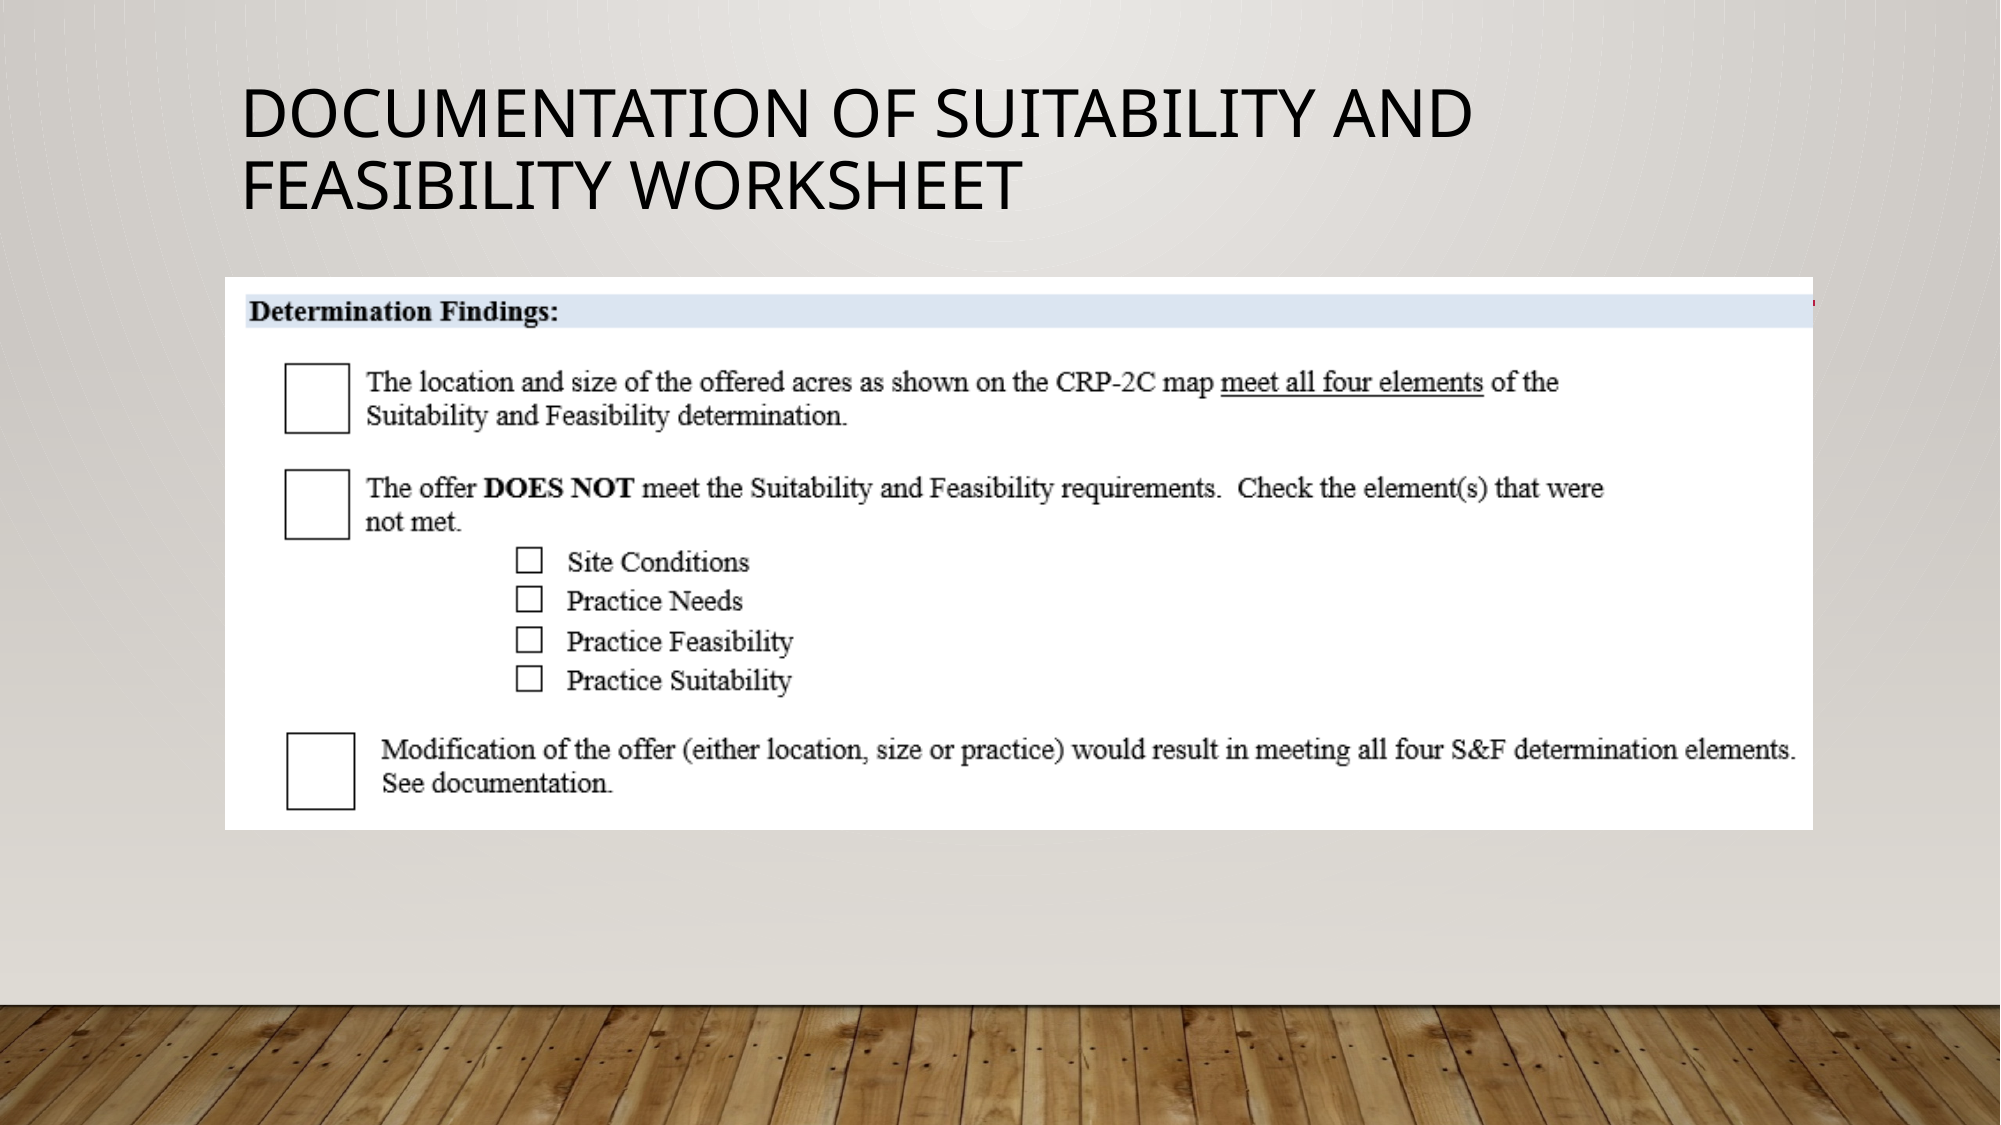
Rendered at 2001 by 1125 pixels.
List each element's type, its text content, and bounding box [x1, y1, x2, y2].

picture [0, 1005, 2000, 1125]
picture [224, 276, 1813, 831]
title Documentation of Suitability and Feasibility Worksheet [225, 72, 1800, 276]
